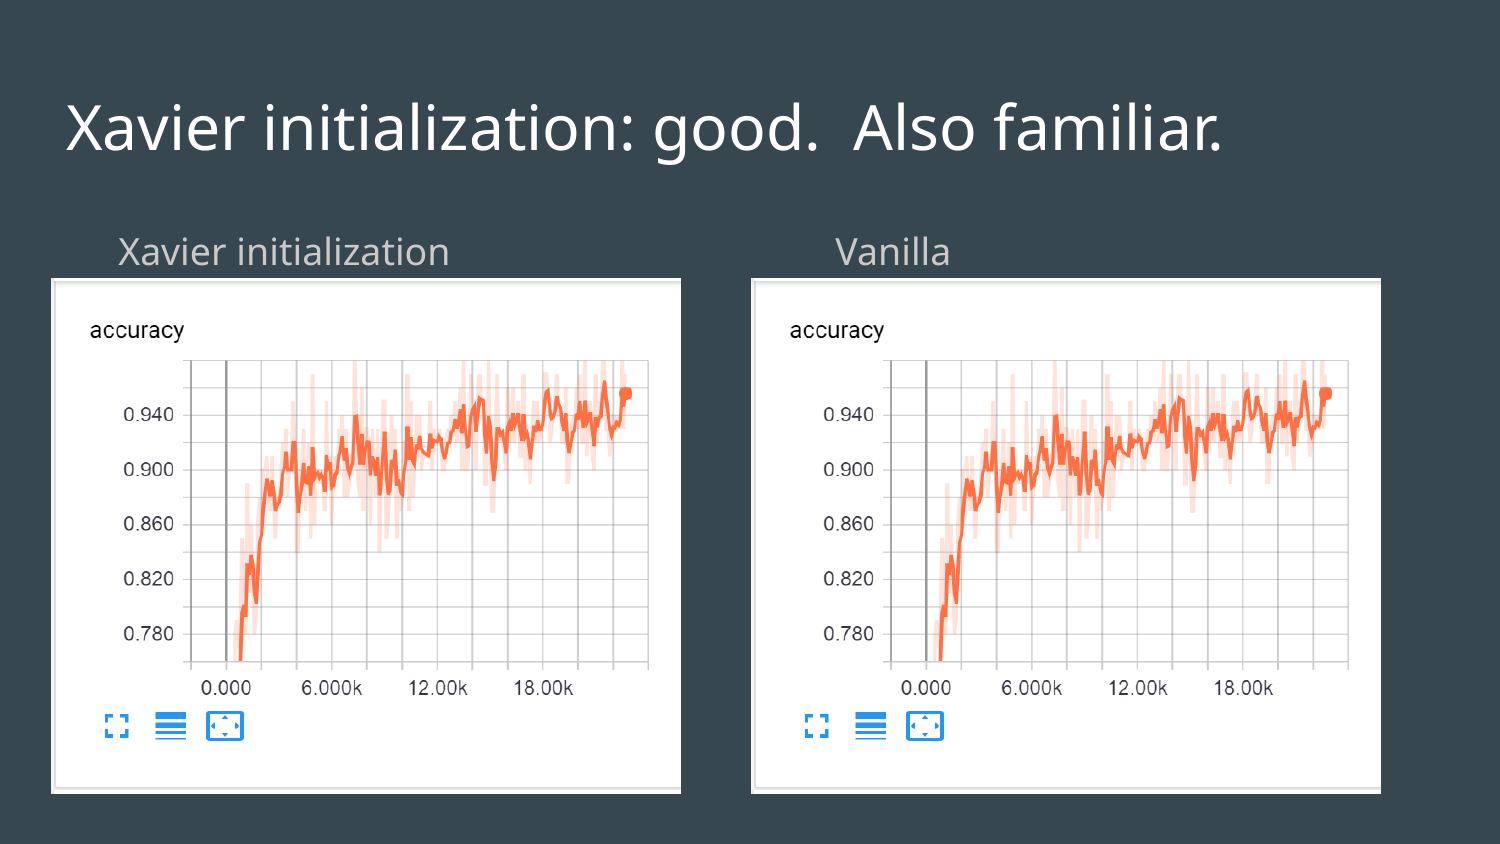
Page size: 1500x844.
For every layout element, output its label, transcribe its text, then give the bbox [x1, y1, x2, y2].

picture [50, 277, 681, 794]
title Xavier initialization: good. Also familiar. [51, 72, 1449, 167]
picture [750, 277, 1381, 794]
text_box Vanilla [820, 206, 1007, 276]
text_box Xavier initialization [103, 206, 532, 276]
